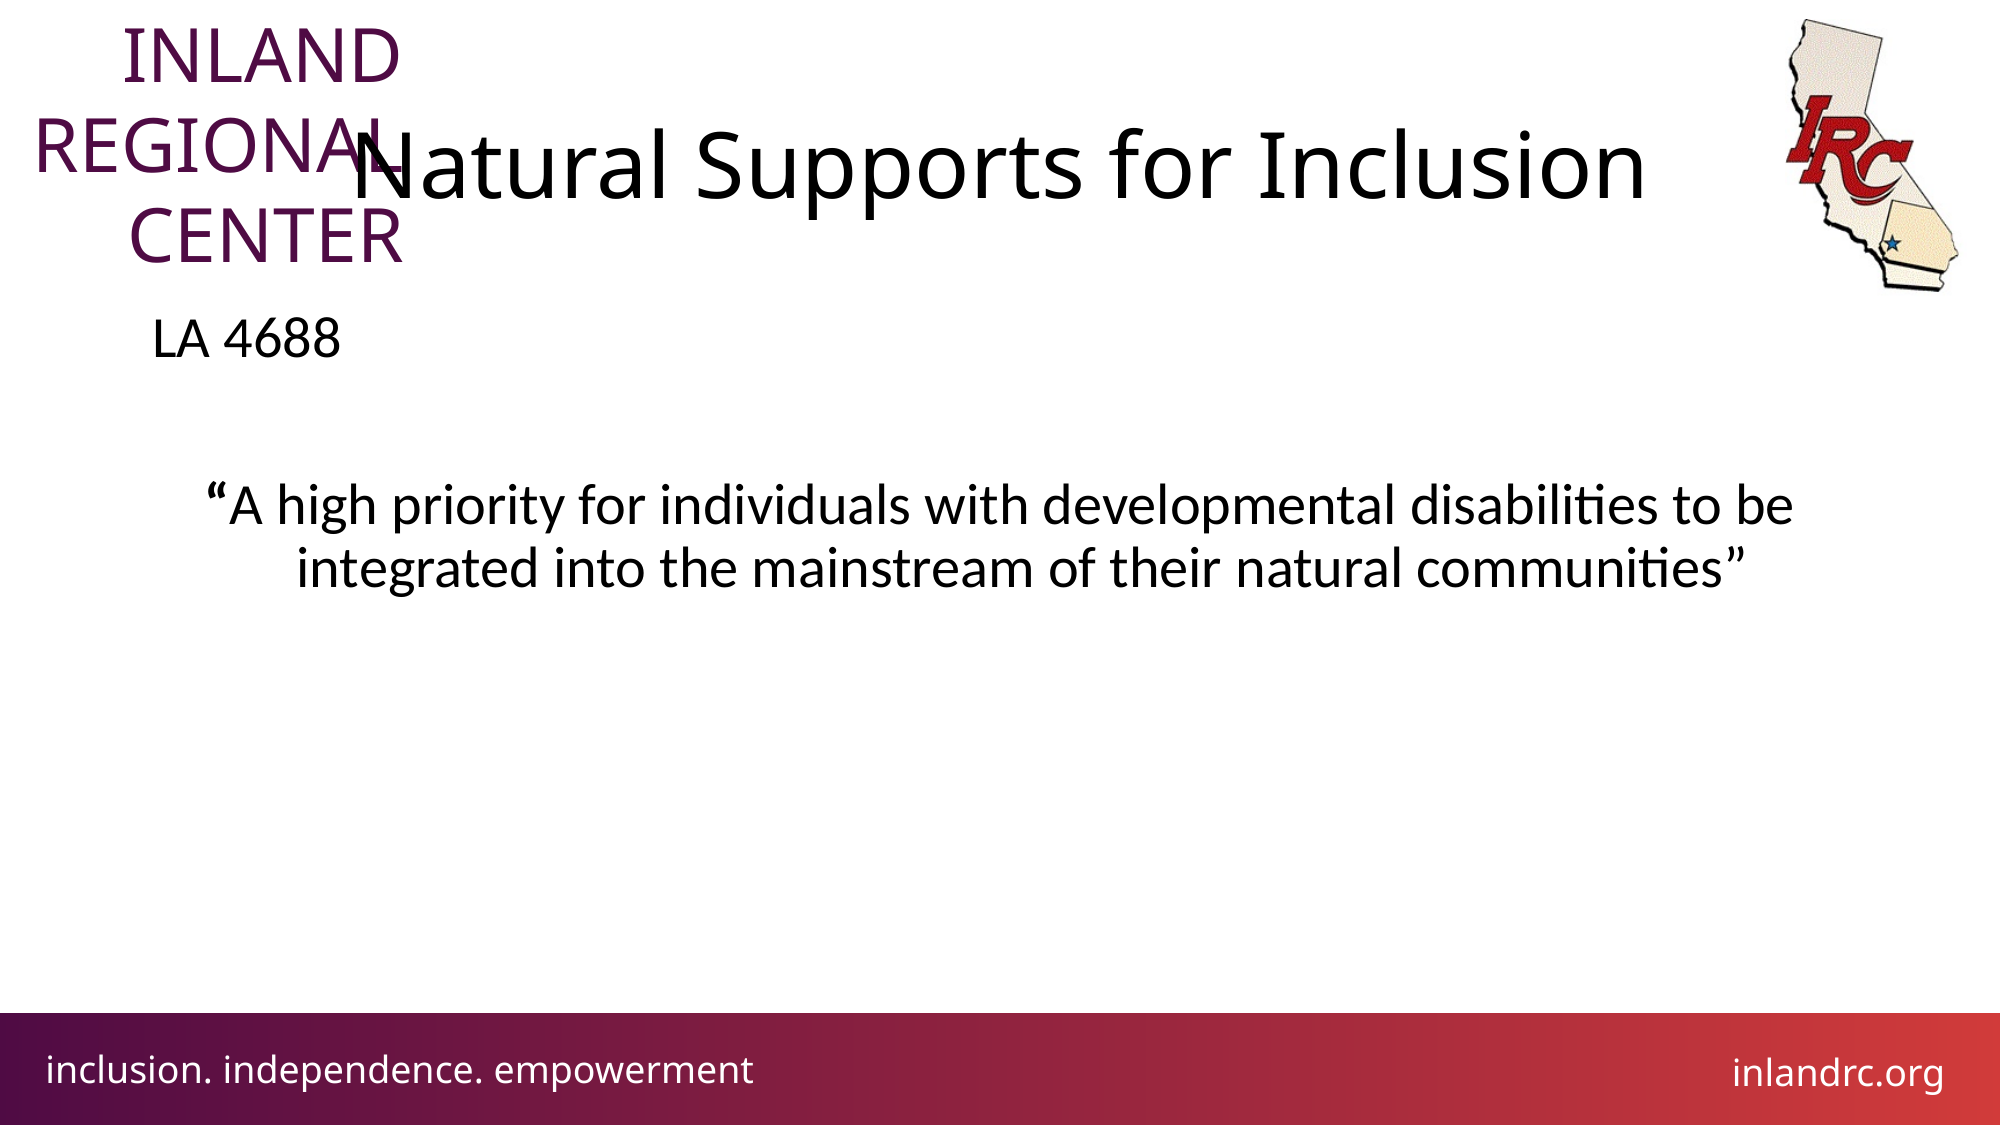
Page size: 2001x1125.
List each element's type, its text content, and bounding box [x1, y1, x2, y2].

list LA 4688 “A high priority for individuals with developmental disabilities to be integrated into the mainstream of their natural communities” [137, 299, 1863, 1014]
title Natural Supports for Inclusion [137, 59, 1863, 278]
picture [1785, 19, 1967, 300]
